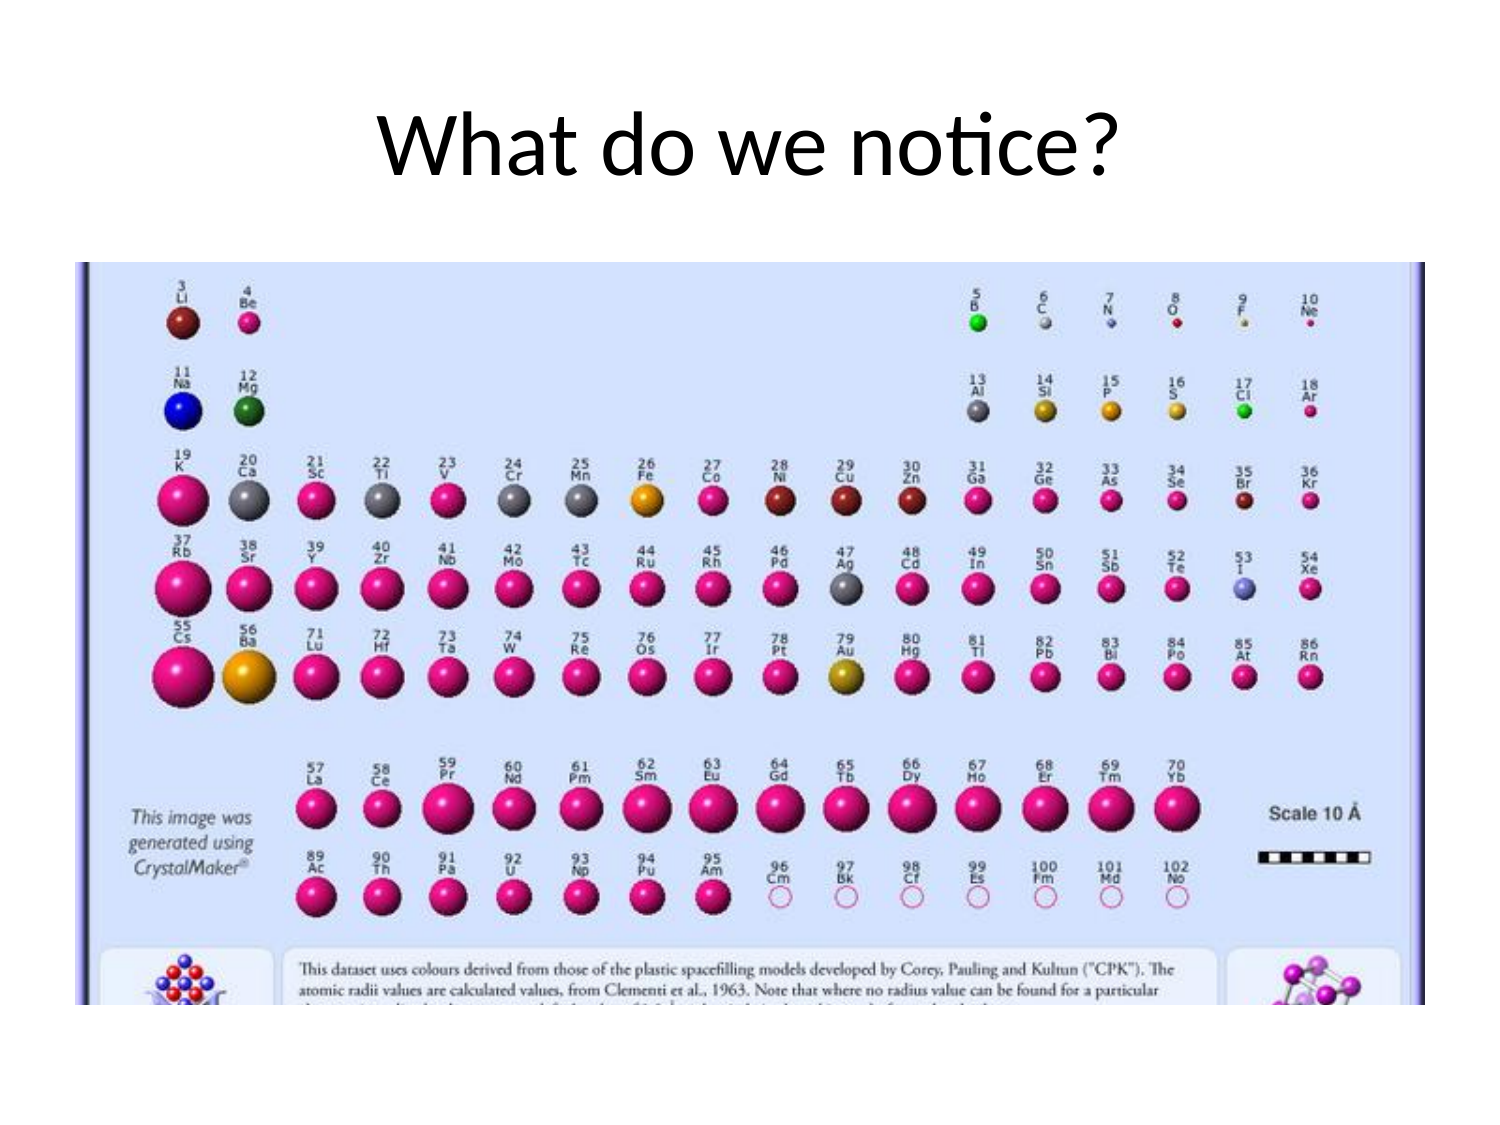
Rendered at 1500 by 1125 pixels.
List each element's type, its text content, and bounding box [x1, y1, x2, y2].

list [74, 262, 1426, 1006]
title What do we notice? [75, 45, 1425, 233]
